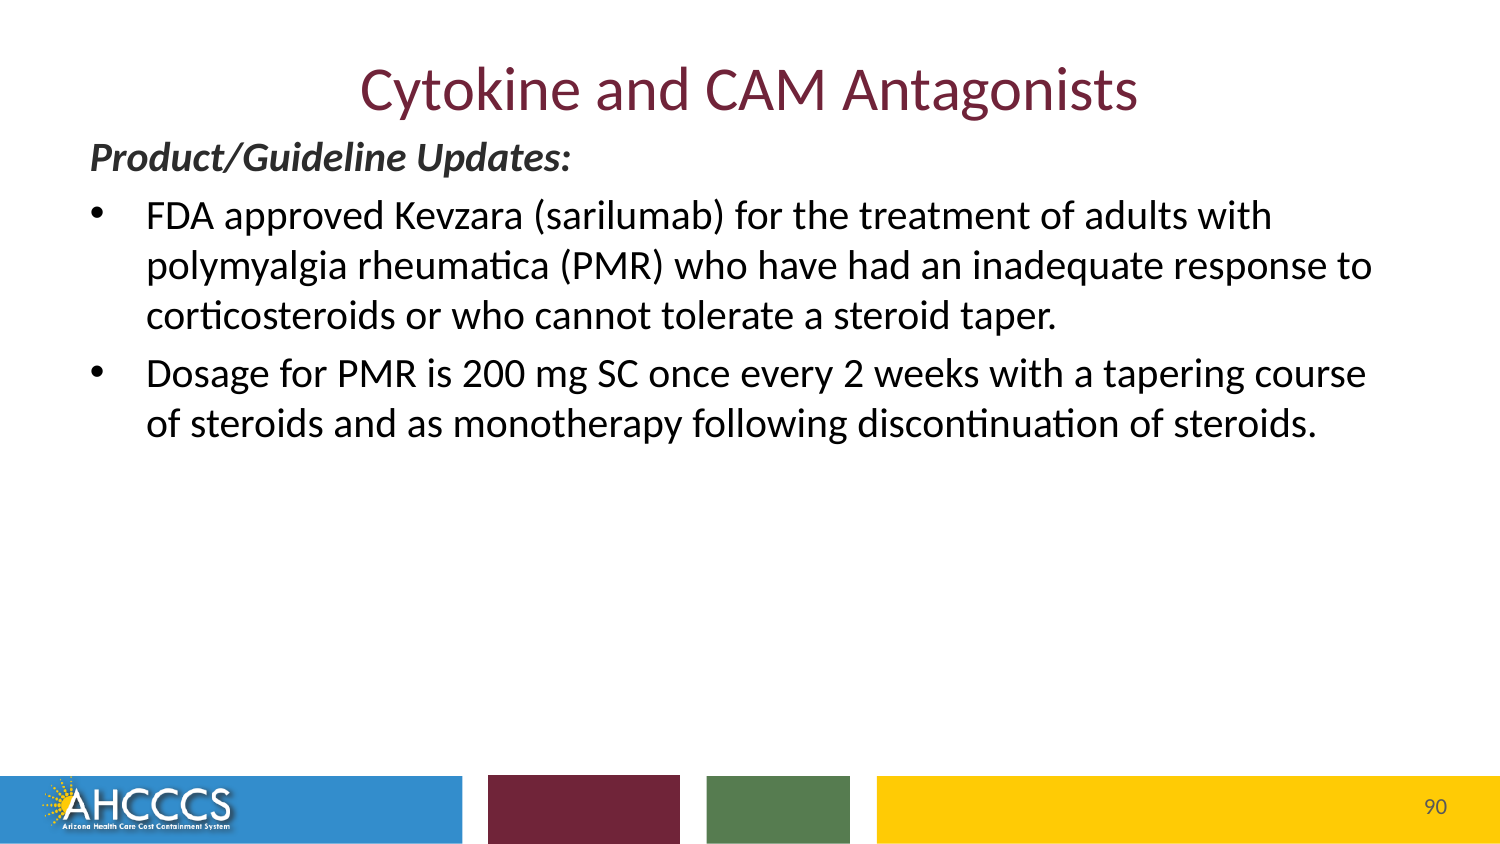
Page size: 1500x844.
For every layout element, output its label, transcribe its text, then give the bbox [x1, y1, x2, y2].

picture [42, 776, 230, 830]
title Cytokine and CAM Antagonists [75, 21, 1425, 121]
list Product/Guideline Updates: FDA approved Kevzara (sarilumab) for the treatment of adults with polymyalgia rheumatica (PMR) who have had an inadequate response to corticosteroids or who cannot tolerate a steroid taper. Dosage for PMR is 200 mg SC once every 2 weeks with a tapering course of steroids and as monotherapy following discontinuation of steroids. [75, 121, 1425, 772]
